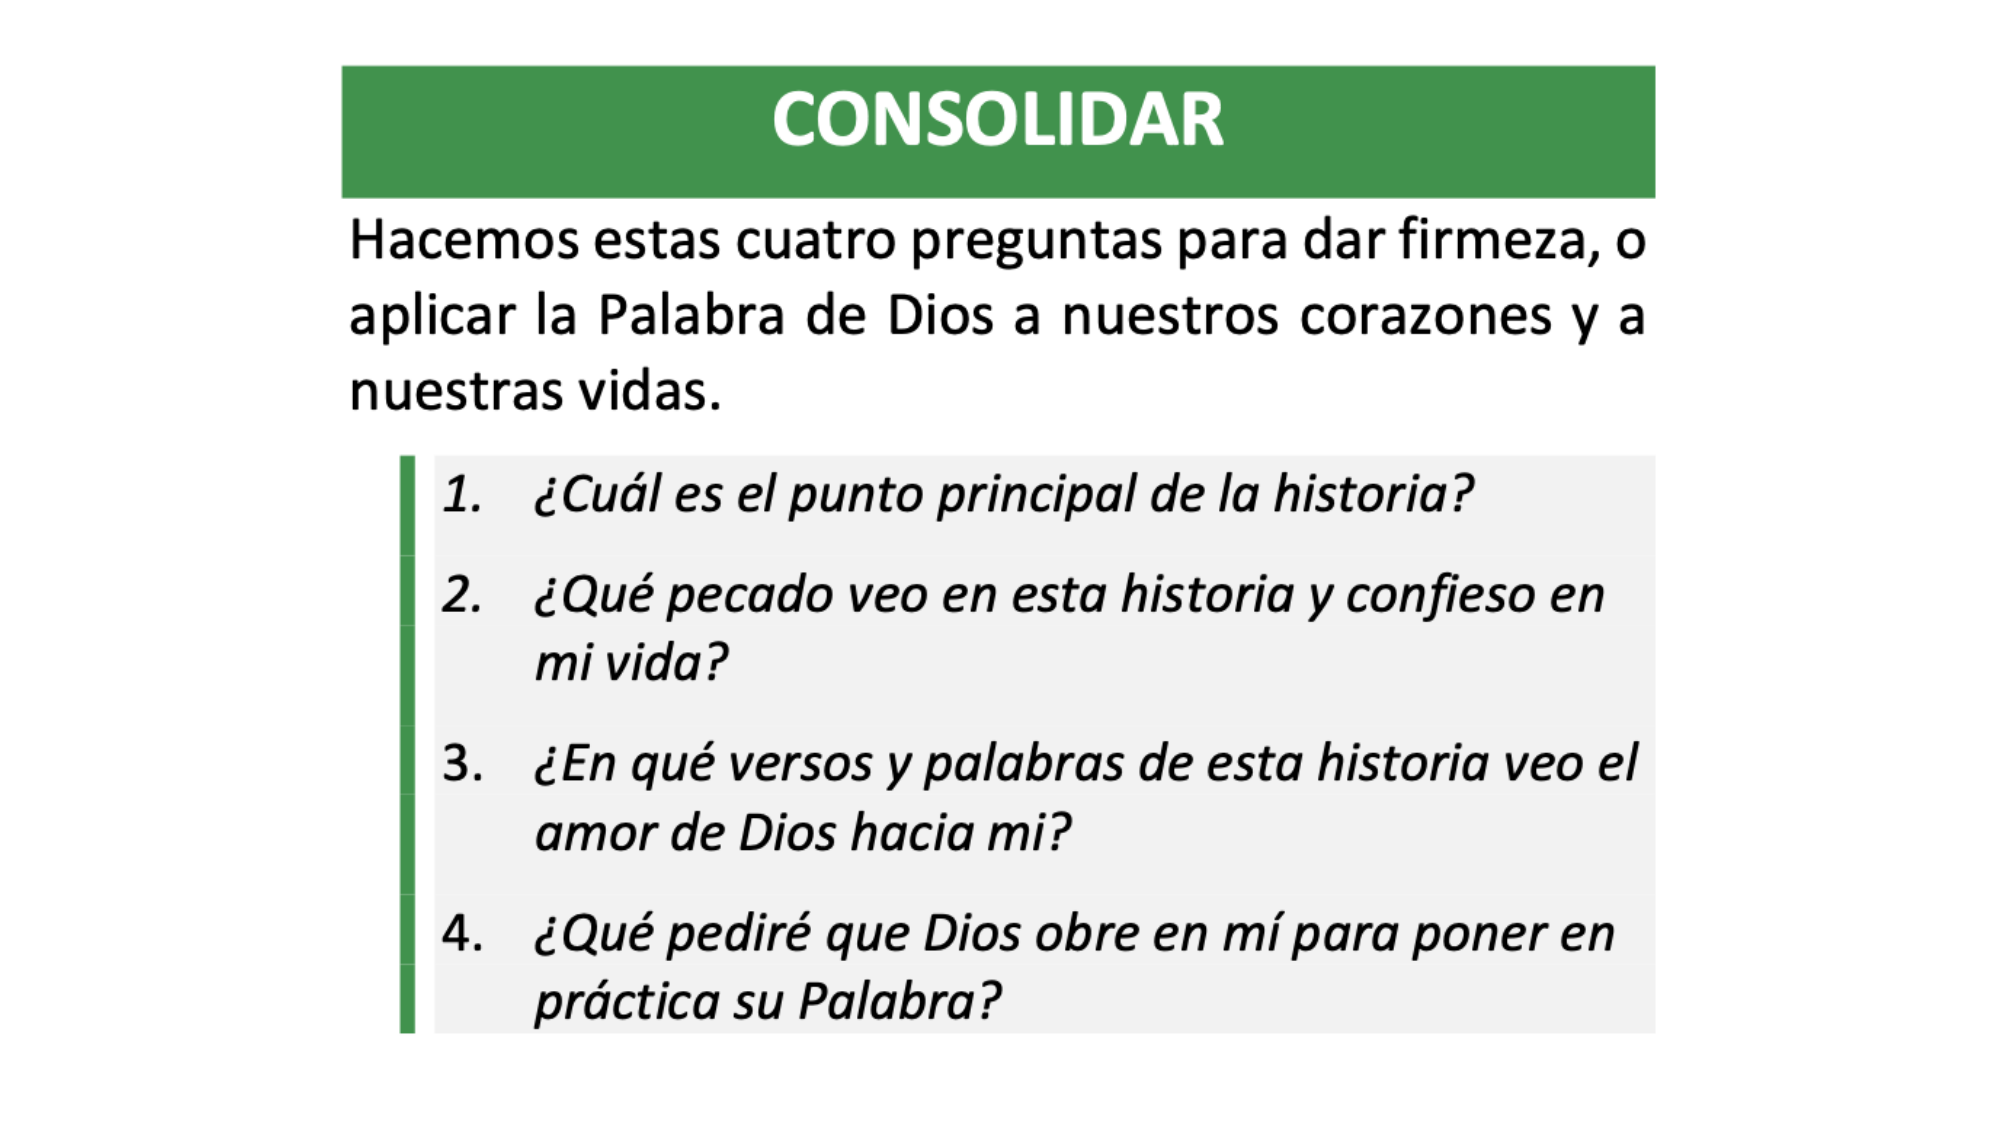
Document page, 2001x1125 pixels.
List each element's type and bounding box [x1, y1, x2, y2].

picture [321, 55, 1679, 1070]
